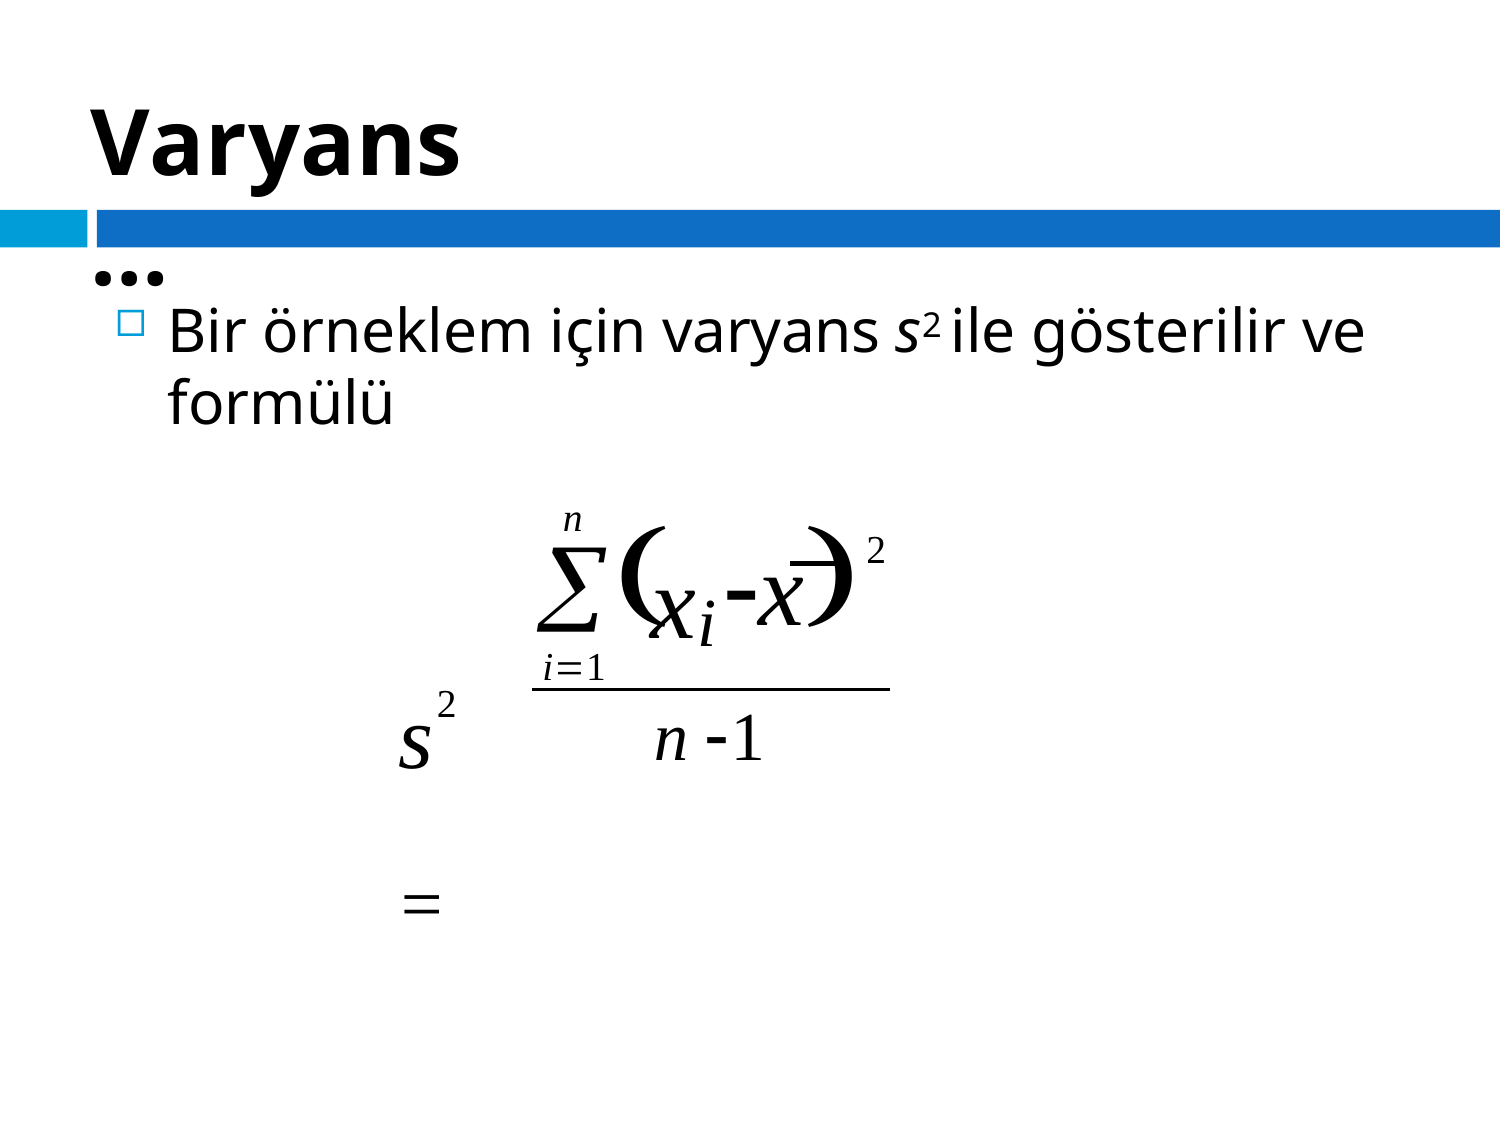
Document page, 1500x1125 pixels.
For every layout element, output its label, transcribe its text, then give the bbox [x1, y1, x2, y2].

text_box 2 [876, 520, 889, 572]
text_box n 1 [651, 689, 779, 774]
text_box x [648, 532, 699, 659]
text_box Varyans… [87, 81, 503, 304]
title  x [614, 486, 876, 677]
text_box s2  [396, 560, 518, 935]
text_box Bir örneklem için varyans s2 ile gösterilir ve formülü [112, 289, 1392, 437]
text_box n  i1 [534, 502, 611, 688]
